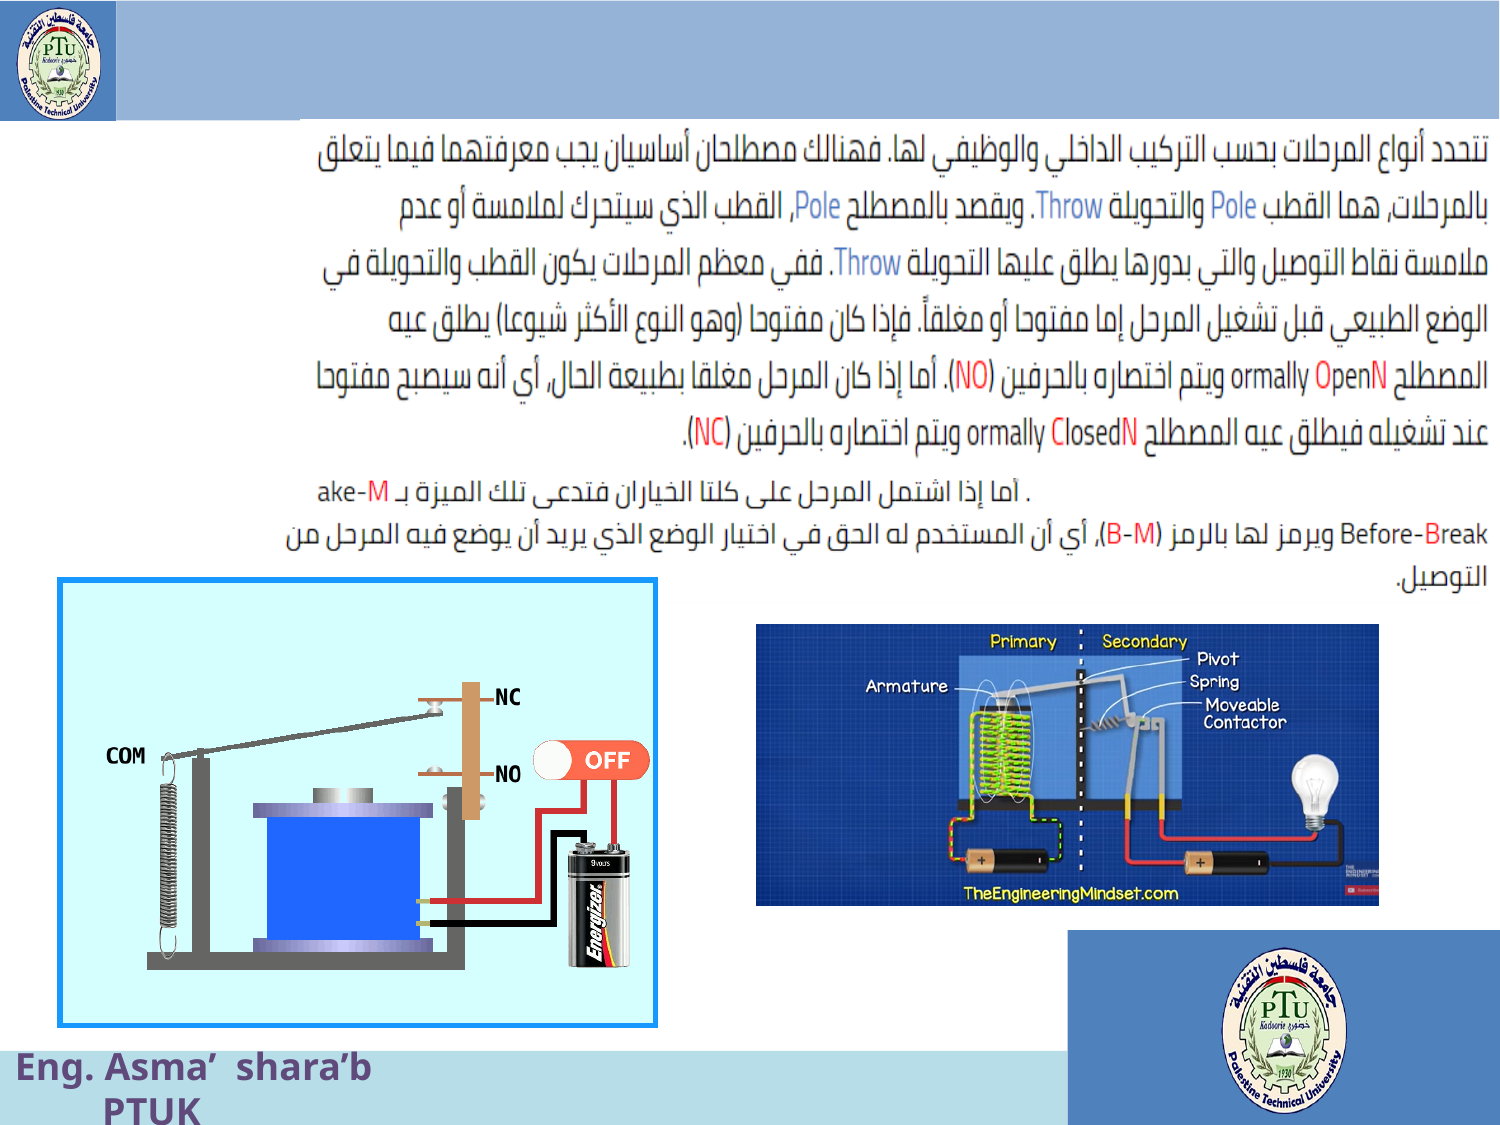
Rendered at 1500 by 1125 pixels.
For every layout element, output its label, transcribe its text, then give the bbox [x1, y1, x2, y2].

text_box Eng. Asma’ shara’b PTUK [0, 1049, 1067, 1125]
text_box [114, 0, 1500, 123]
text_box [1067, 930, 1500, 1125]
picture [299, 118, 1500, 462]
picture [16, 2, 104, 121]
picture [57, 478, 1500, 1028]
picture [1221, 946, 1347, 1114]
text_box [0, 0, 117, 121]
